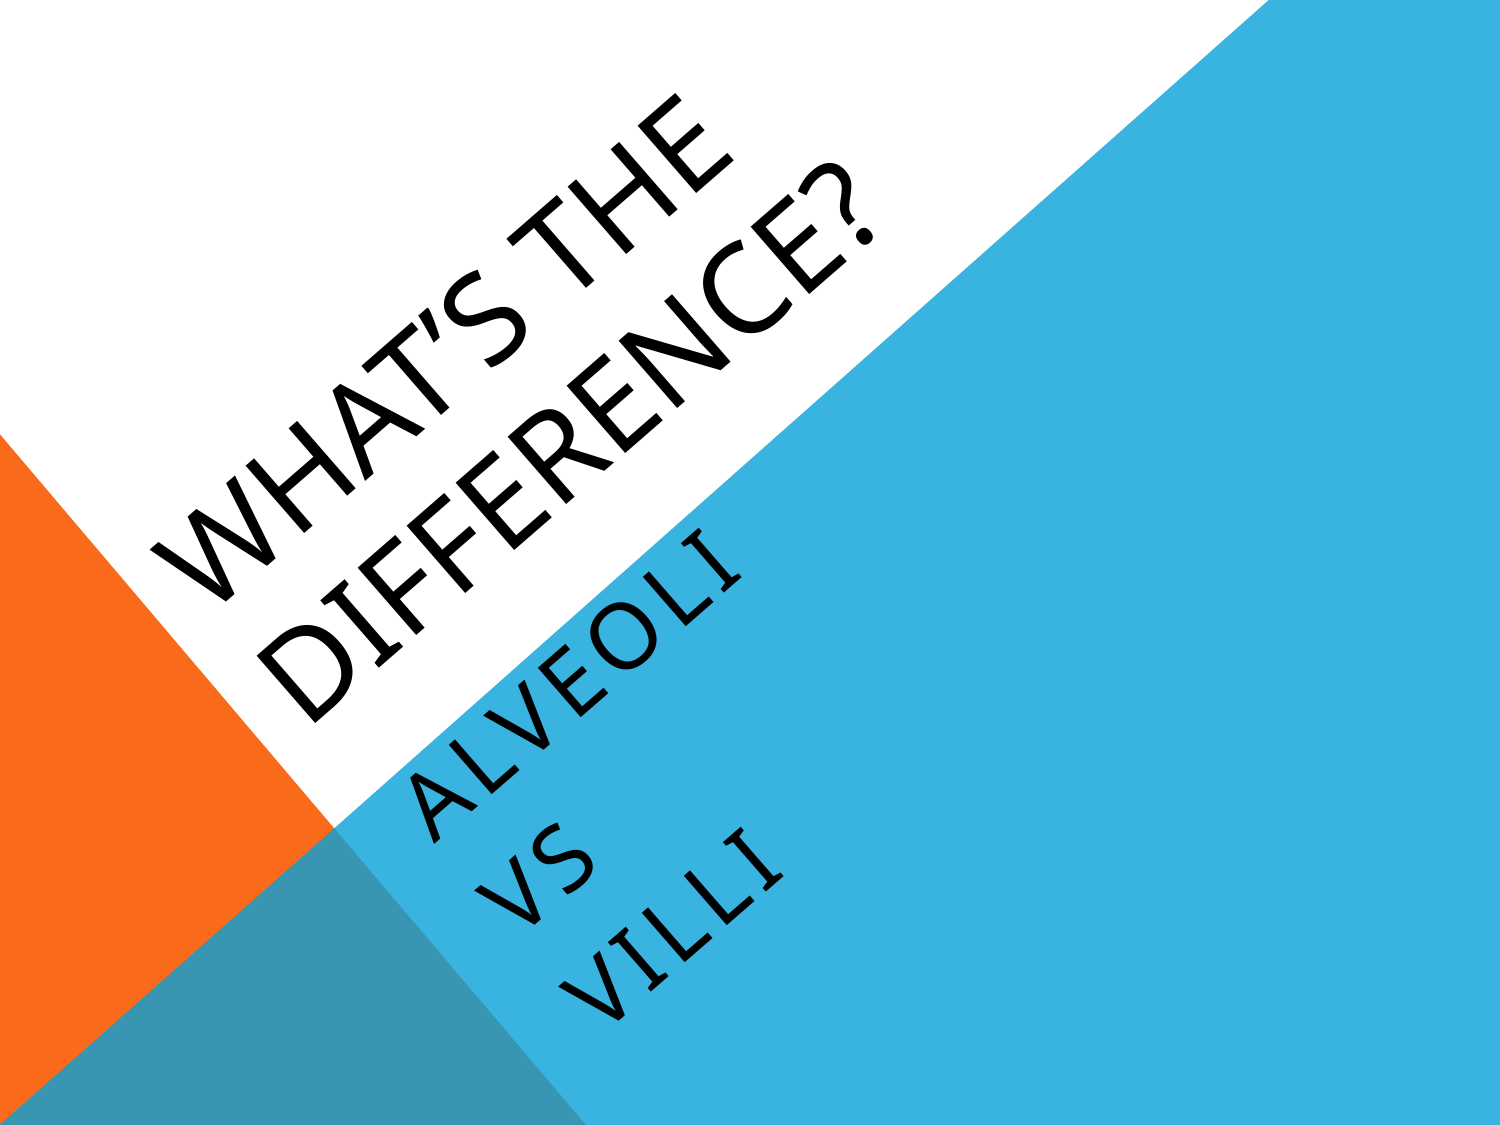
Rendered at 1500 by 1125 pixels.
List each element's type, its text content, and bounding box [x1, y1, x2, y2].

subtitle alveoli VS villi [362, 12, 1500, 1125]
title WHAT’s THE DIFFERENCE? [182, 4, 1012, 762]
